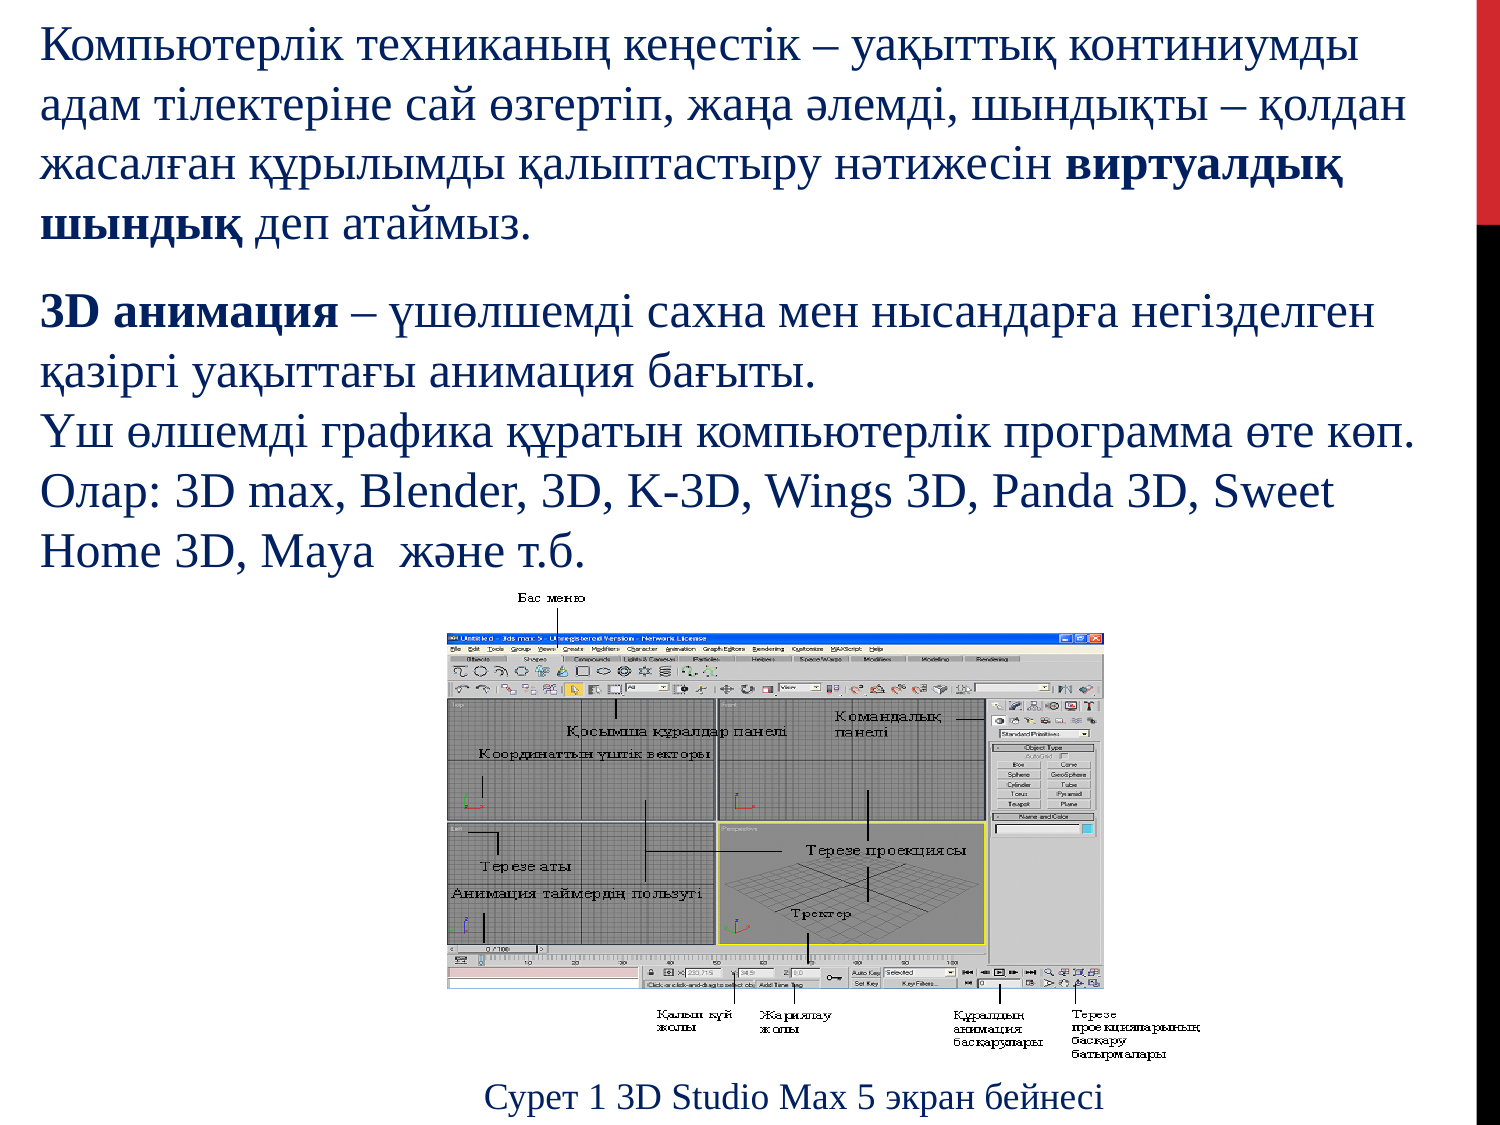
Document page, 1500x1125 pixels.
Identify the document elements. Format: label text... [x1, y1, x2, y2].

text_box Компьютерлік техниканың кеңестік – уақыттық континиумды адам тілектеріне сай өзгертіп, жаңа әлемді, шындықты – қолдан жасалған құрылымды қалыптастыру нәтижесін виртуалдық шындық деп атаймыз. 3D анимация – үшөлшемді сахна мен нысандарға негізделген қазіргі уақыттағы анимация бағыты. Үш өлшемді графика құратын компьютерлік программа өте көп. Олар: 3D max, Blender, 3D, K-3D, Wings 3D, Panda 3D, Sweet Home 3D, Maya және т.б. [24, 2, 1478, 645]
picture [441, 585, 1211, 1064]
text_box Сурет 1 3D Studio Max 5 экран бейнесі [469, 1068, 1120, 1125]
